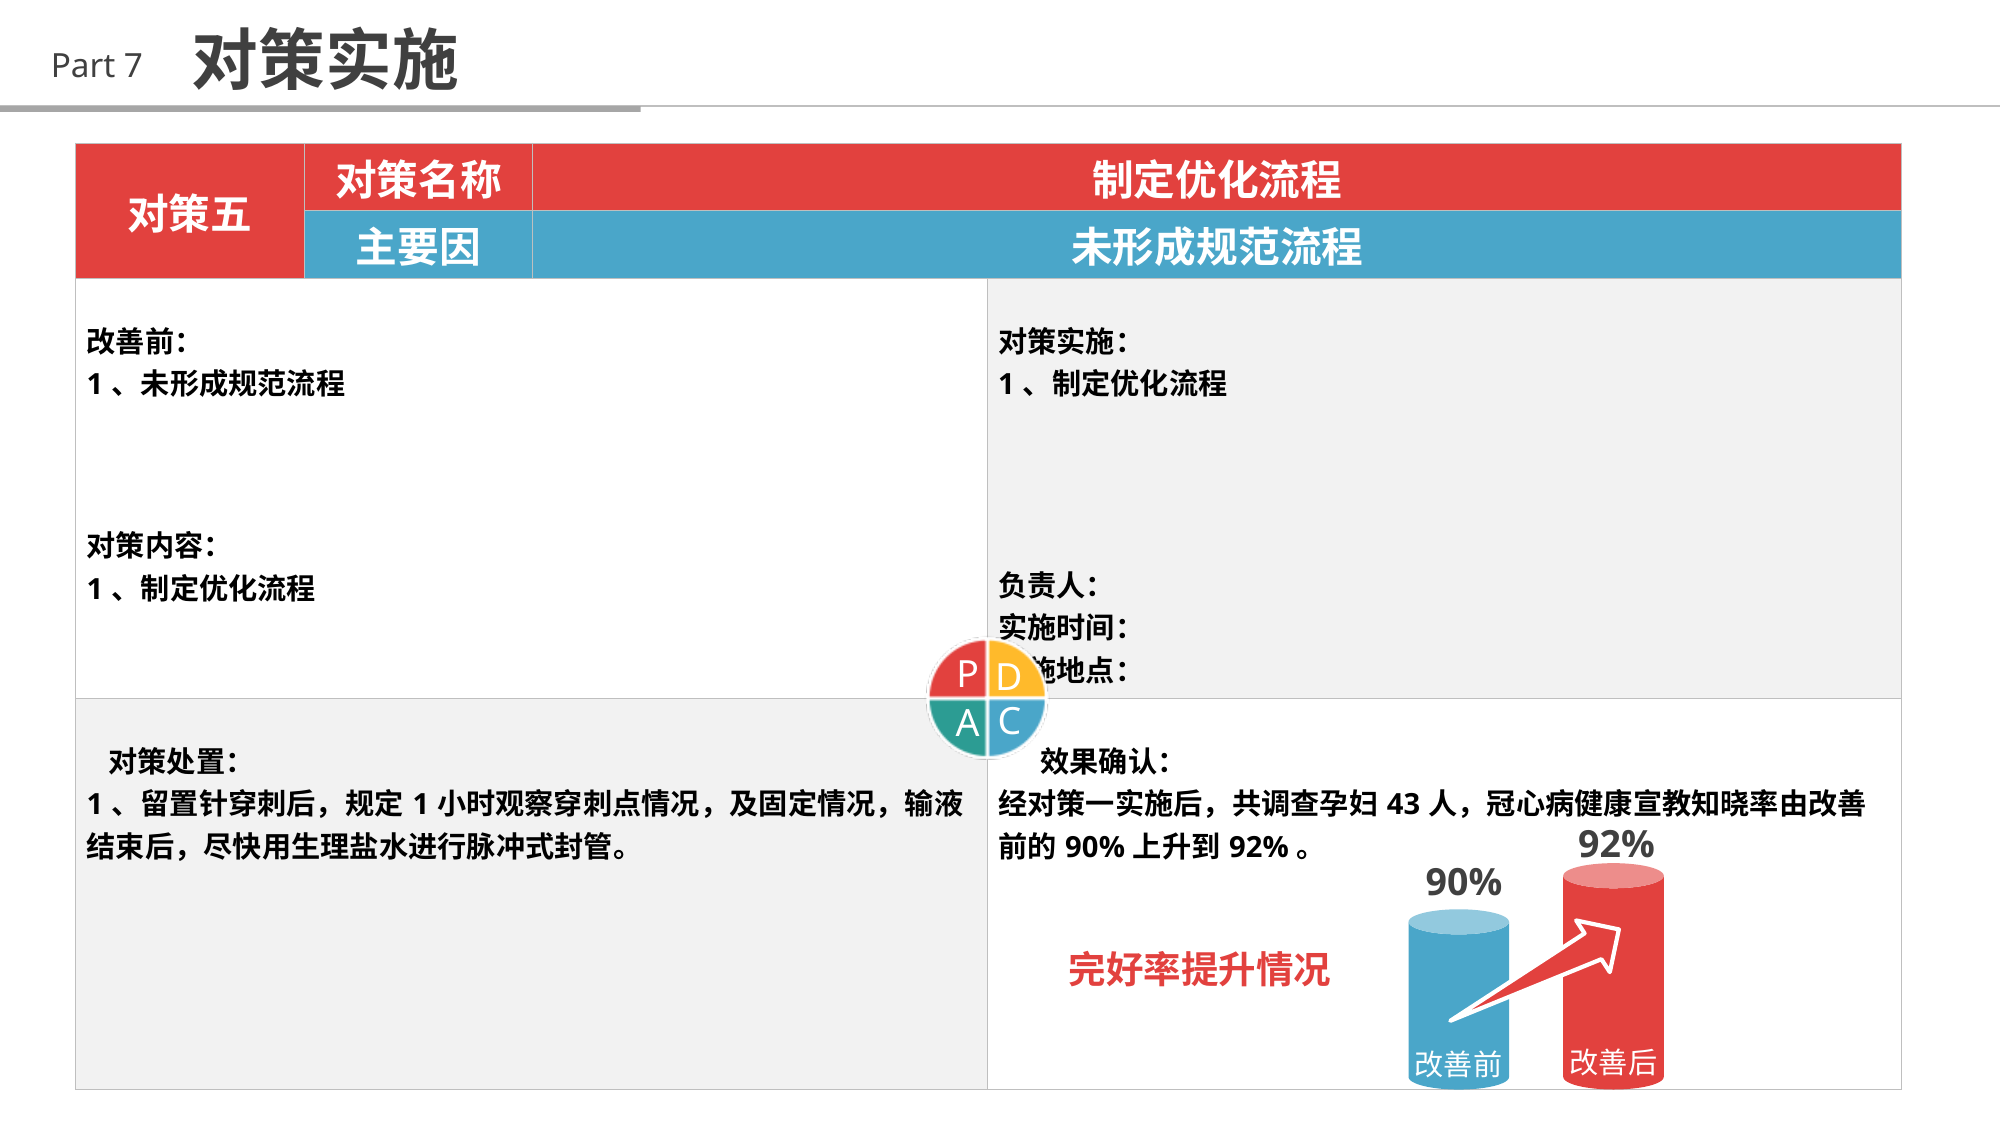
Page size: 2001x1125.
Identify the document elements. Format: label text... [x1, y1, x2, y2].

table_cell 对策实施： 1、制定优化流程 负责人： 实施时间： 实施地点： [988, 279, 1901, 698]
table_cell 对策处置： 1、留置针穿刺后，规定1小时观察穿刺点情况，及固定情况，输液结束后，尽快用生理盐水进行脉冲式封管。 [76, 699, 987, 1089]
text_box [864, 616, 1111, 781]
table_cell 主要因 [305, 211, 532, 278]
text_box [34, 10, 476, 107]
table_cell 改善前： 1、未形成规范流程 对策内容： 1、制定优化流程 [76, 279, 987, 698]
table_header 对策五 [76, 144, 304, 278]
table_header 制定优化流程 [533, 144, 1901, 210]
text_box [1052, 812, 1674, 1090]
table_header 对策名称 [305, 144, 532, 210]
table_cell 效果确认： 经对策一实施后，共调查孕妇43人，冠心病健康宣教知晓率由改善前的90%上升到92%。 [988, 699, 1901, 1089]
table_cell 未形成规范流程 [533, 211, 1901, 278]
